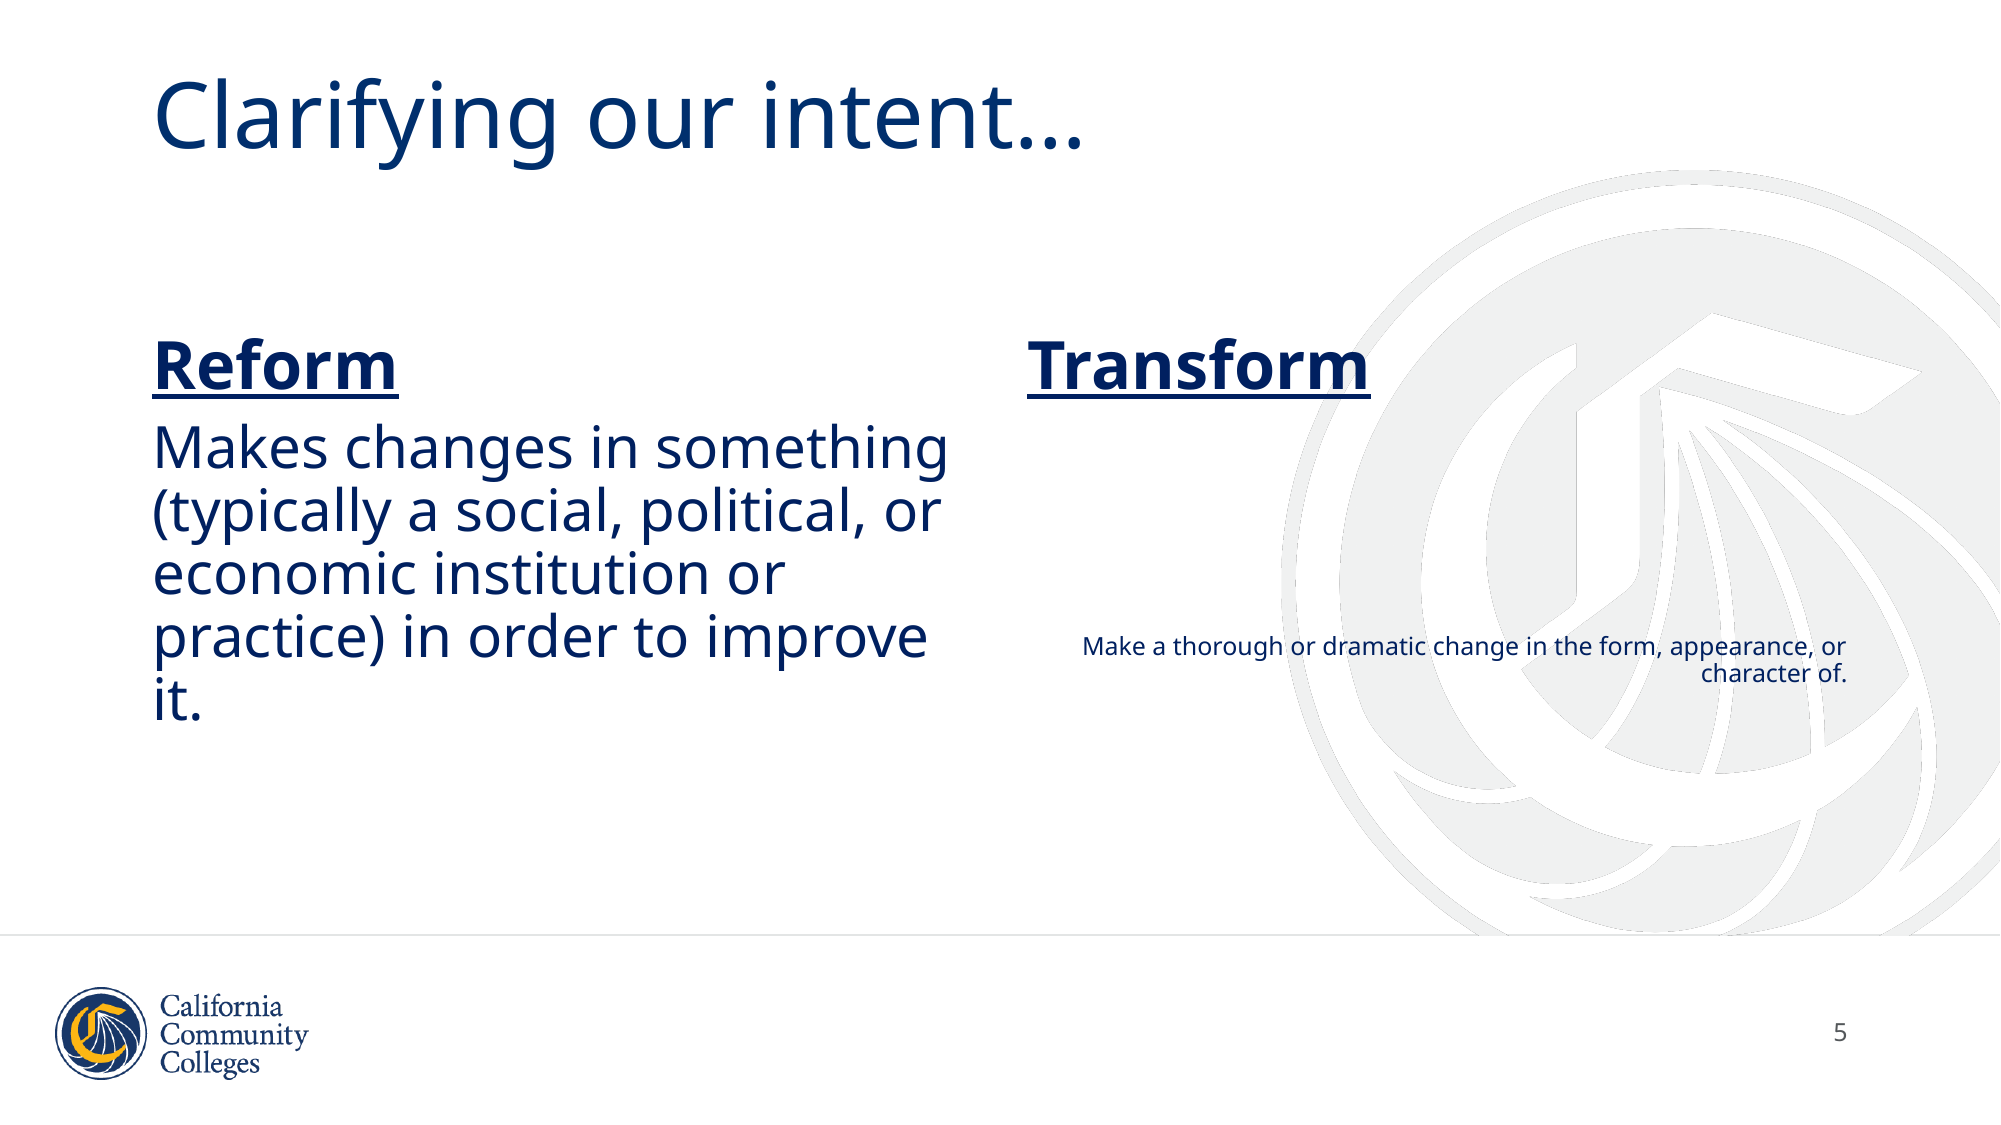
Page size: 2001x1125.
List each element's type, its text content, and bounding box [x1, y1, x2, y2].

list Make a thorough or dramatic change in the form, appearance, or character of. [1012, 410, 1863, 911]
list Transform [1012, 275, 1863, 410]
list Reform [137, 275, 984, 410]
slide_number 5 [1412, 1003, 1863, 1064]
picture [1281, 170, 2000, 936]
title Clarifying our intent… [137, 21, 1863, 217]
list Makes changes in something (typically a social, political, or economic institution or practice) in order to improve it. [137, 410, 984, 911]
picture [52, 984, 312, 1083]
